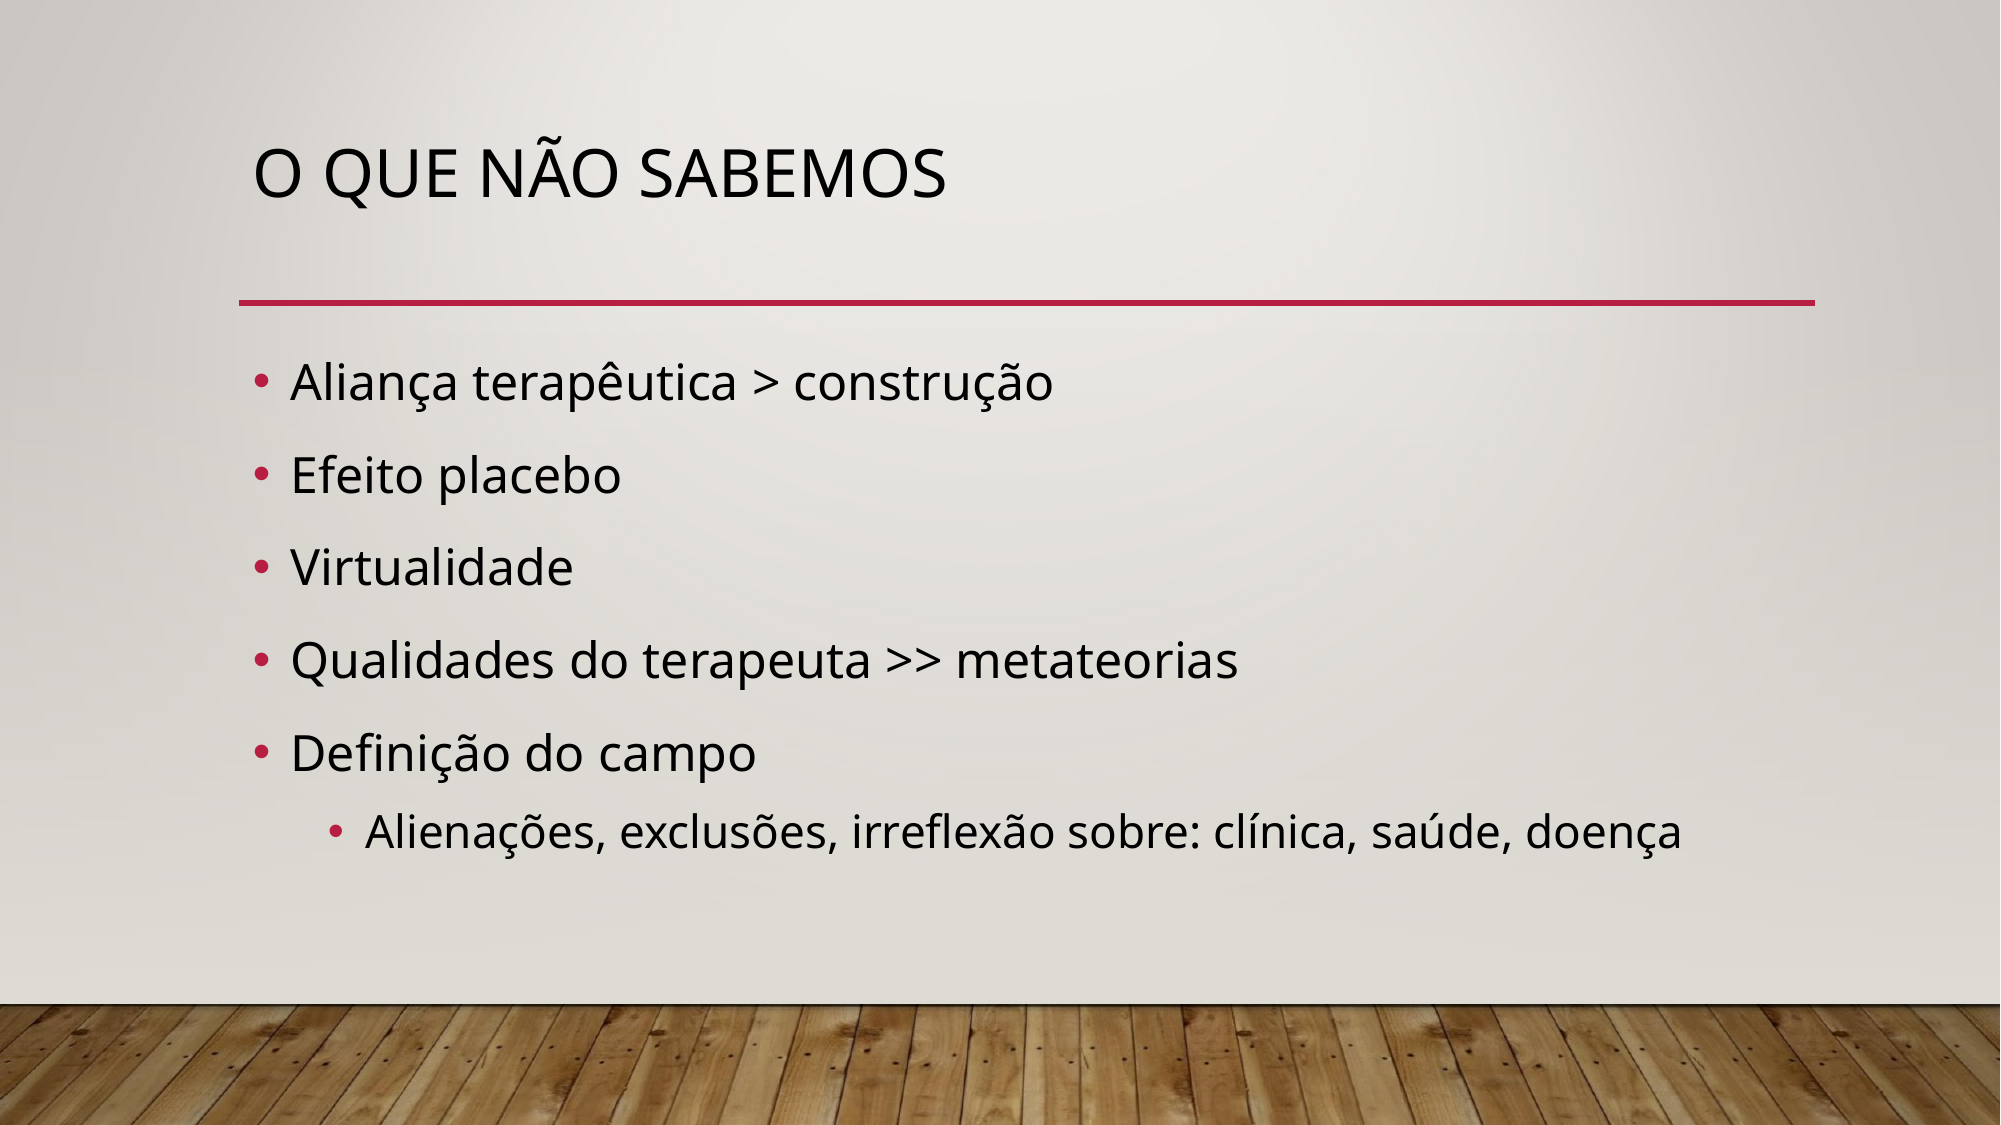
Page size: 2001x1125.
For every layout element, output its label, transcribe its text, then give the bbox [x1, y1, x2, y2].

title O QUE NÃO SABEMOS [237, 132, 1814, 305]
list Aliança terapêutica > construção Efeito placebo Virtualidade Qualidades do terapeuta >> metateorias Definição do campo Alienações, exclusões, irreflexão sobre: clínica, saúde, doença [237, 330, 1814, 897]
picture [0, 0, 2001, 1125]
